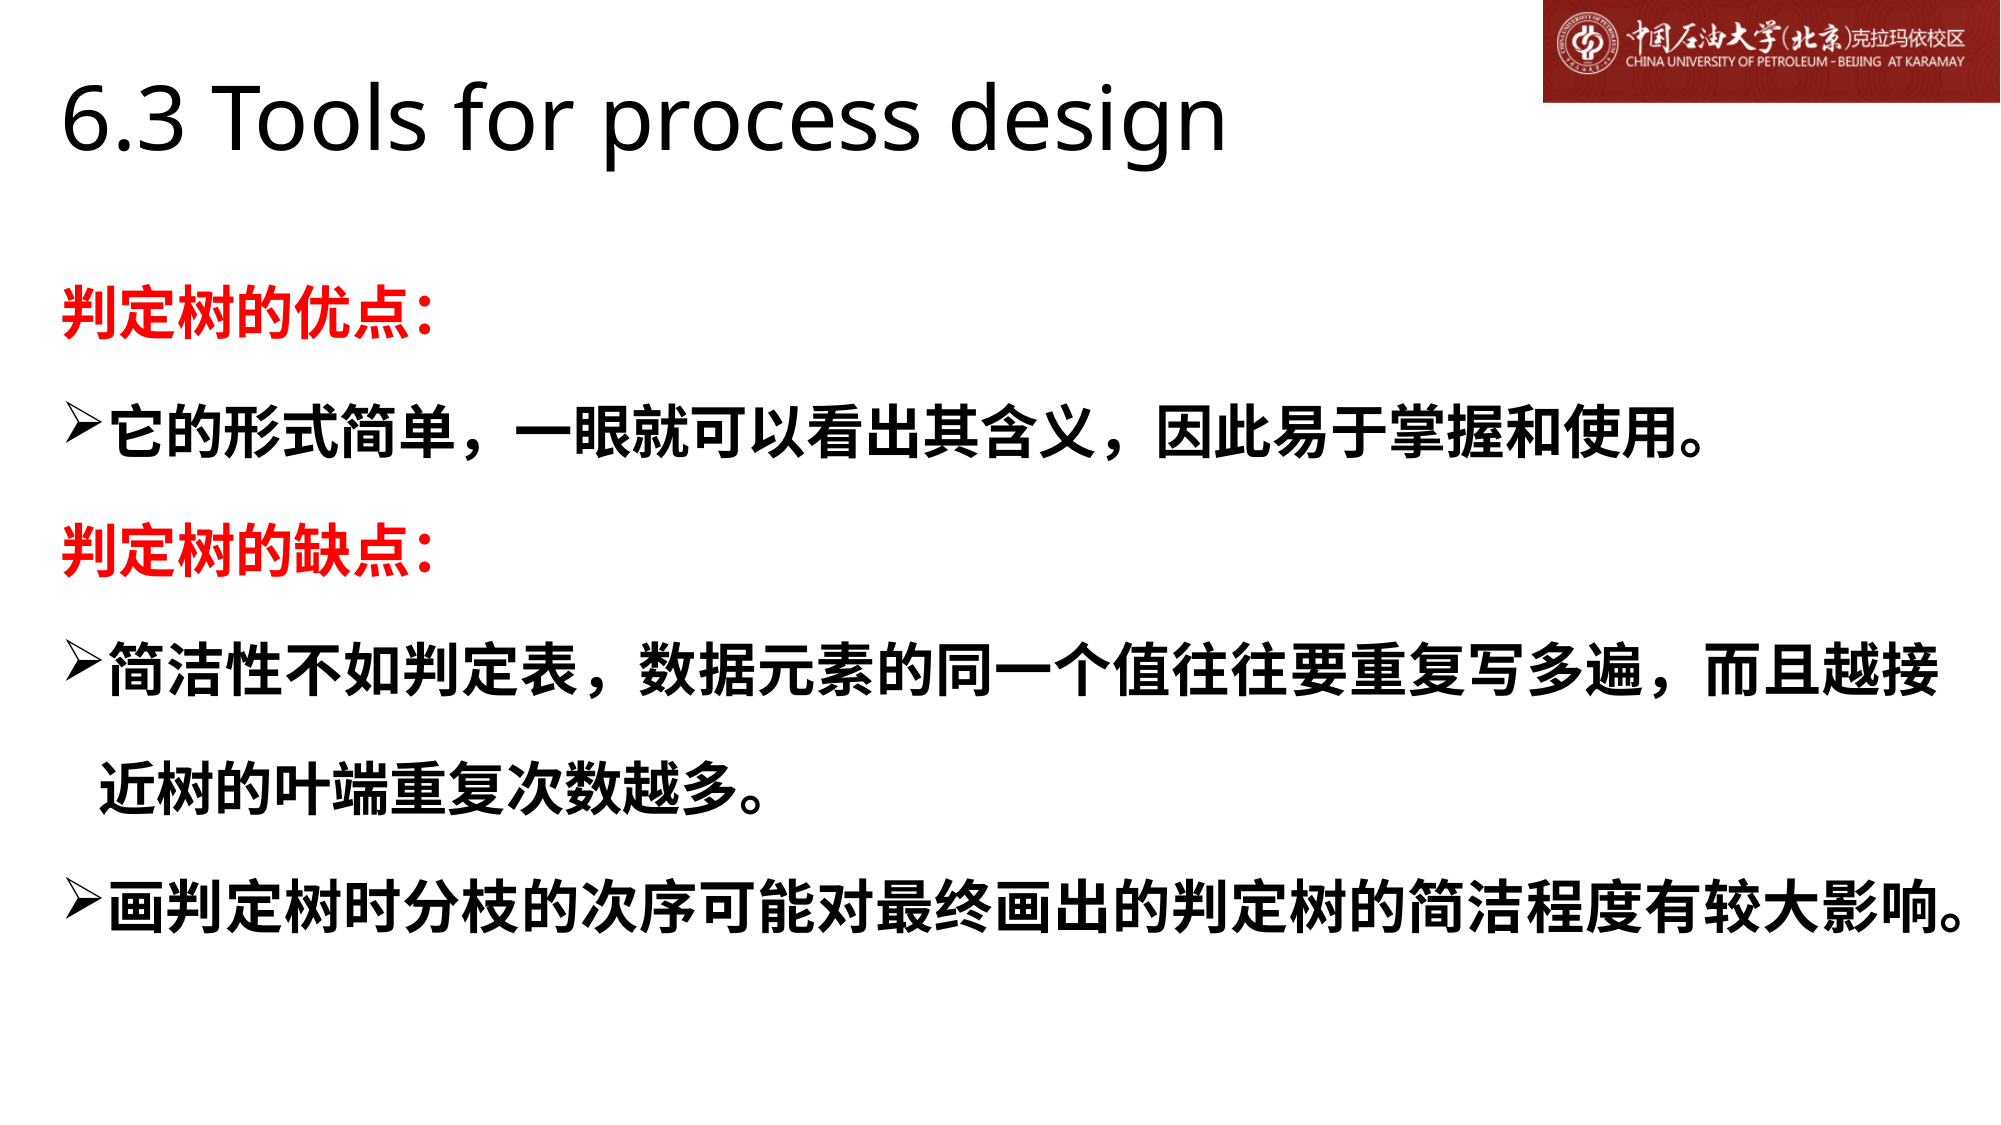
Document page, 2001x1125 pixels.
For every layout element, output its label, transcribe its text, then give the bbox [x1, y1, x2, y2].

title 6.3 Tools for process design [45, 64, 1533, 178]
picture [1543, 0, 2000, 103]
list 判定树的优点： 它的形式简单，一眼就可以看出其含义，因此易于掌握和使用。 判定树的缺点： 简洁性不如判定表，数据元素的同一个值往往要重复写多遍，而且越接近树的叶端重复次数越多。 画判定树时分枝的次序可能对最终画出的判定树的简洁程度有较大影响。 [45, 219, 1955, 1014]
